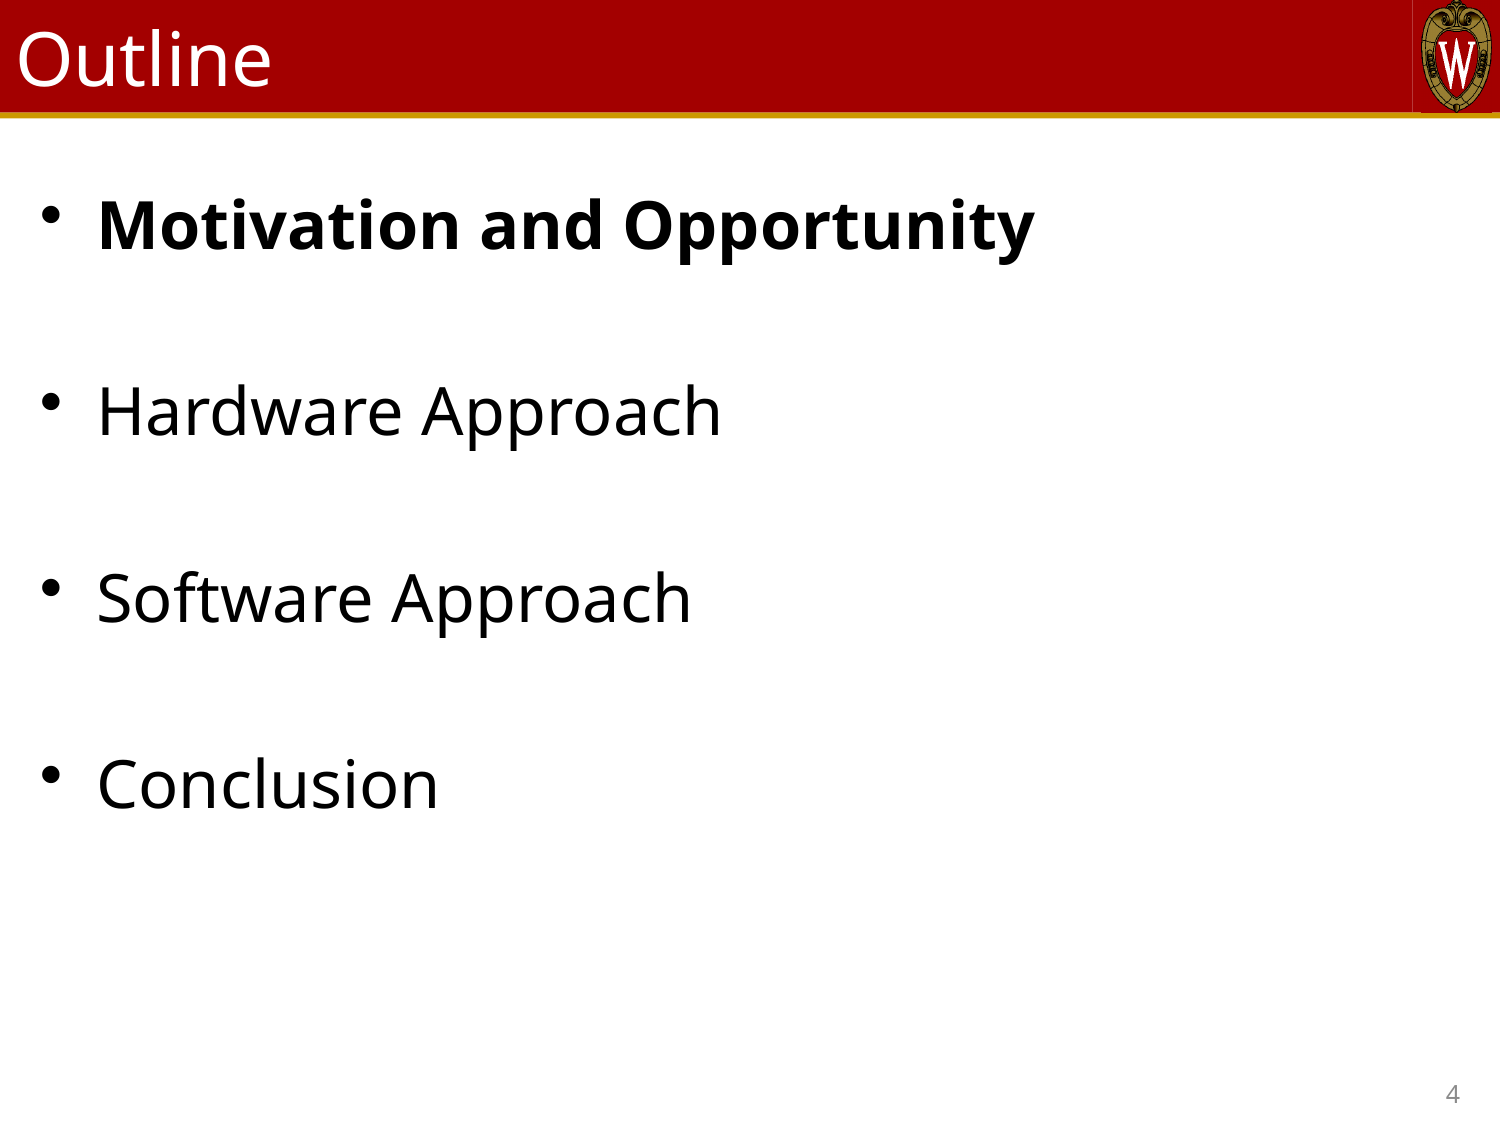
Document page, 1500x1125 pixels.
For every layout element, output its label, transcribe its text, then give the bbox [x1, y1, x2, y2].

picture [1421, 0, 1492, 113]
title Outline [0, 0, 1413, 113]
list Motivation and Opportunity Hardware Approach Software Approach Conclusion [24, 174, 1463, 1063]
slide_number 4 [1125, 1065, 1475, 1125]
